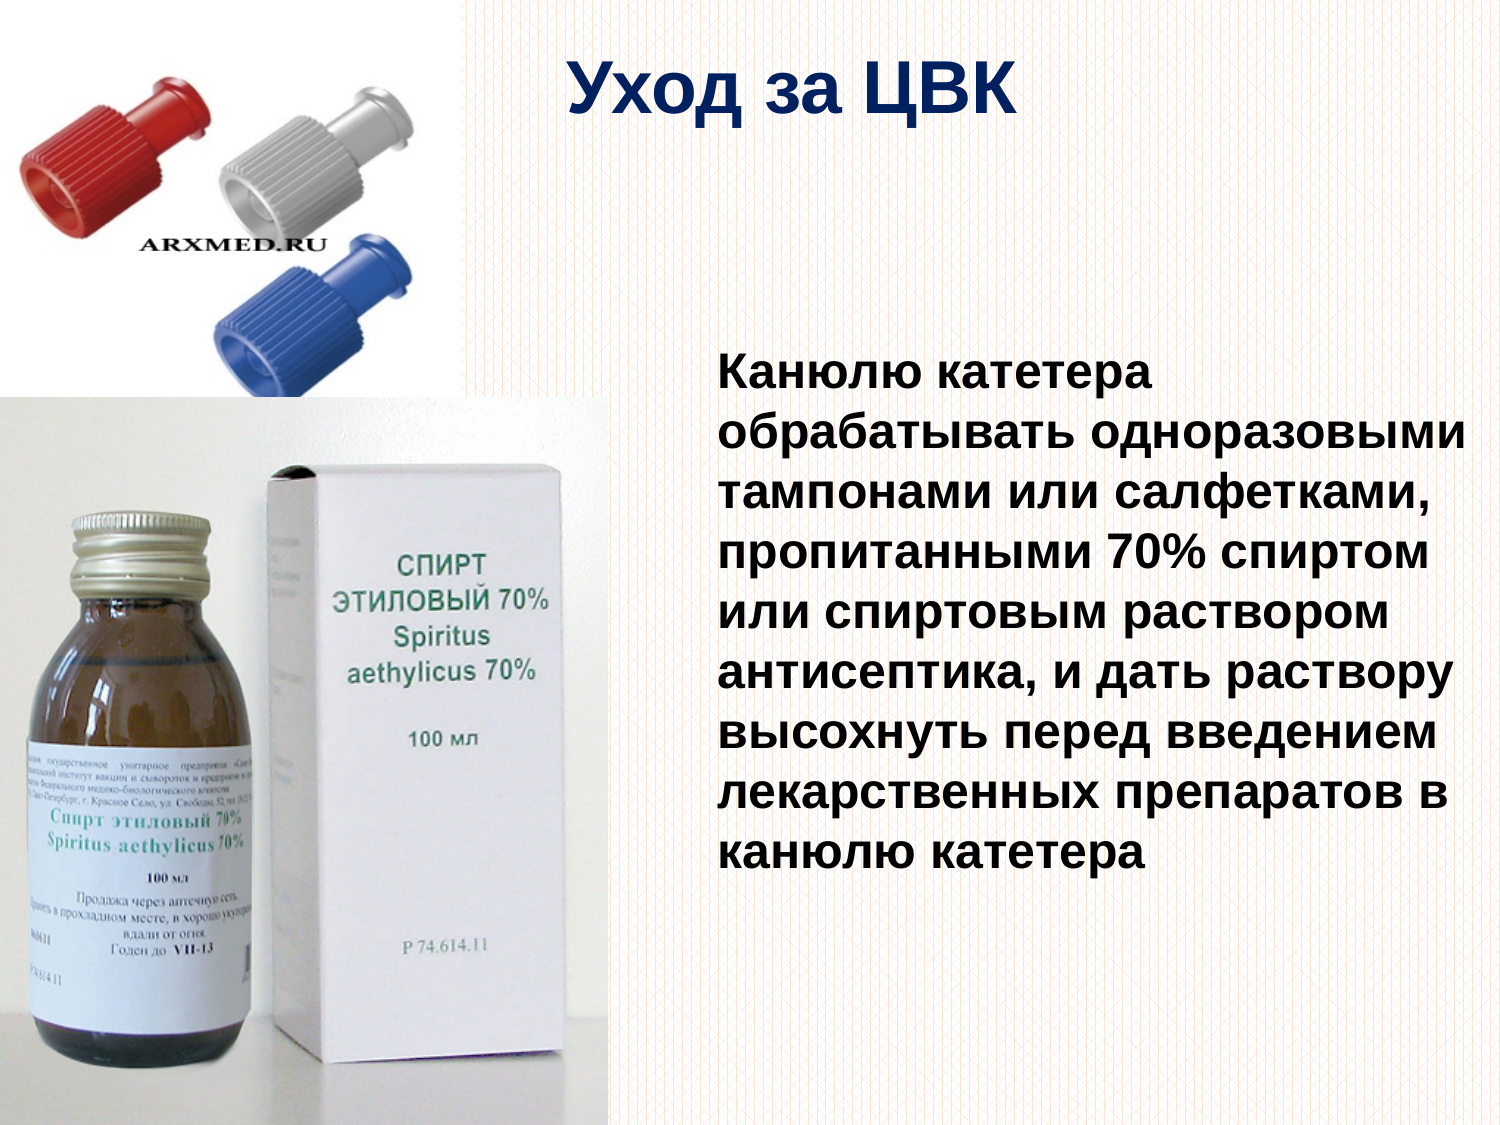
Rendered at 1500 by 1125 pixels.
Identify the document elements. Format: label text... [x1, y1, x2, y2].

text_box Канюлю катетера обрабатывать одноразовыми тампонами или салфетками, пропитанными 70% спиртом или спиртовым раствором антисептика, и дать раствору высохнуть перед введением лекарственных препаратов в канюлю катетера [702, 330, 1500, 931]
text_box Уход за ЦВК [551, 30, 1054, 136]
picture [0, 0, 609, 1125]
